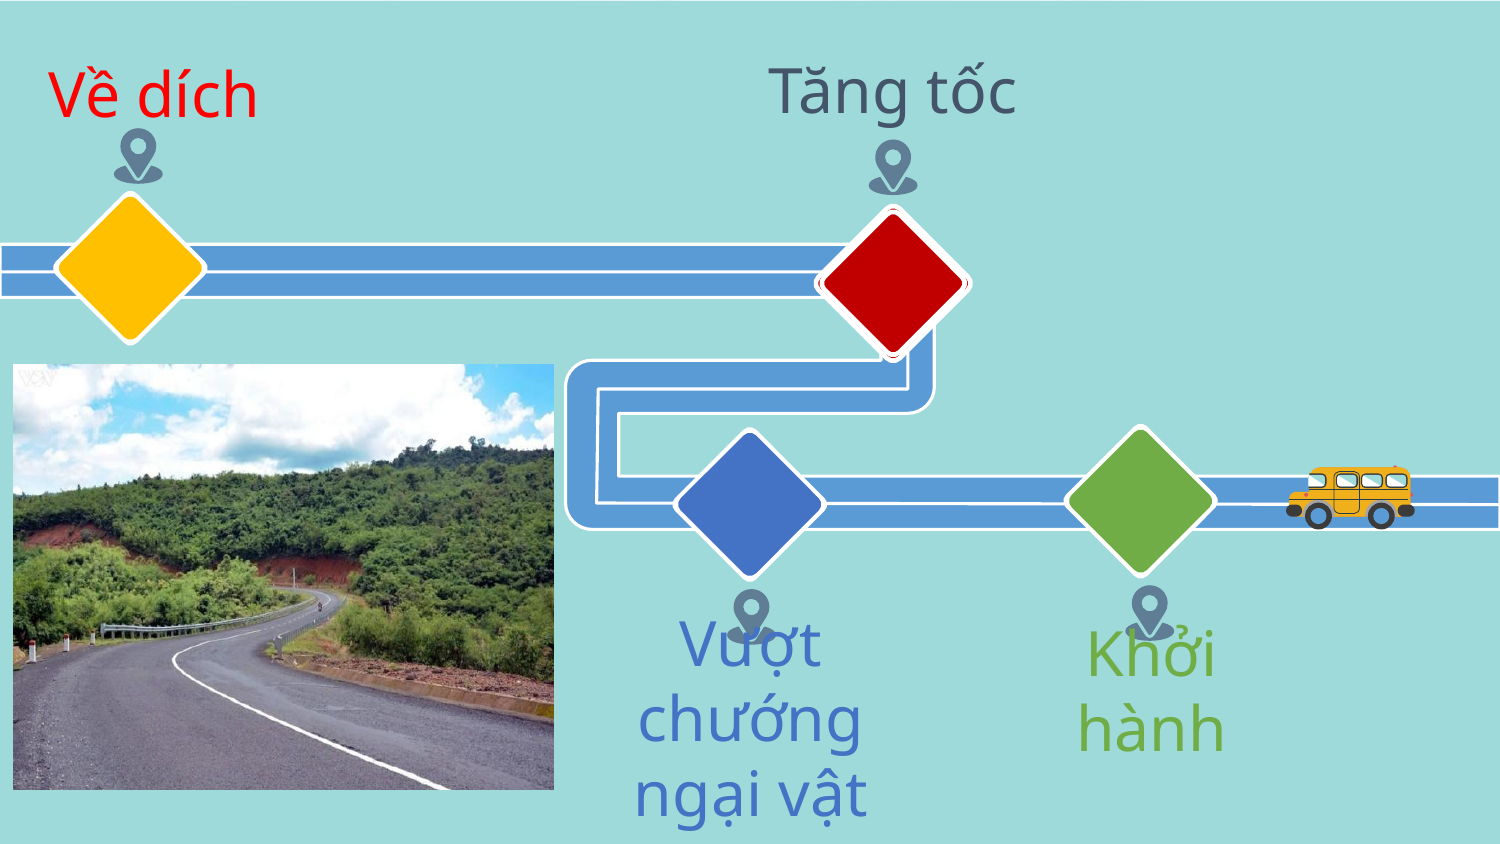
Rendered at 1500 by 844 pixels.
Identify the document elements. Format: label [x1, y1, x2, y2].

text_box [1286, 465, 1415, 530]
text_box [811, 202, 975, 365]
text_box [1125, 585, 1175, 641]
text_box [727, 589, 776, 645]
text_box [868, 139, 918, 196]
text_box [113, 128, 163, 184]
text_box [1059, 419, 1222, 583]
text_box [668, 423, 831, 586]
text_box [49, 186, 212, 350]
picture [0, 0, 1500, 844]
